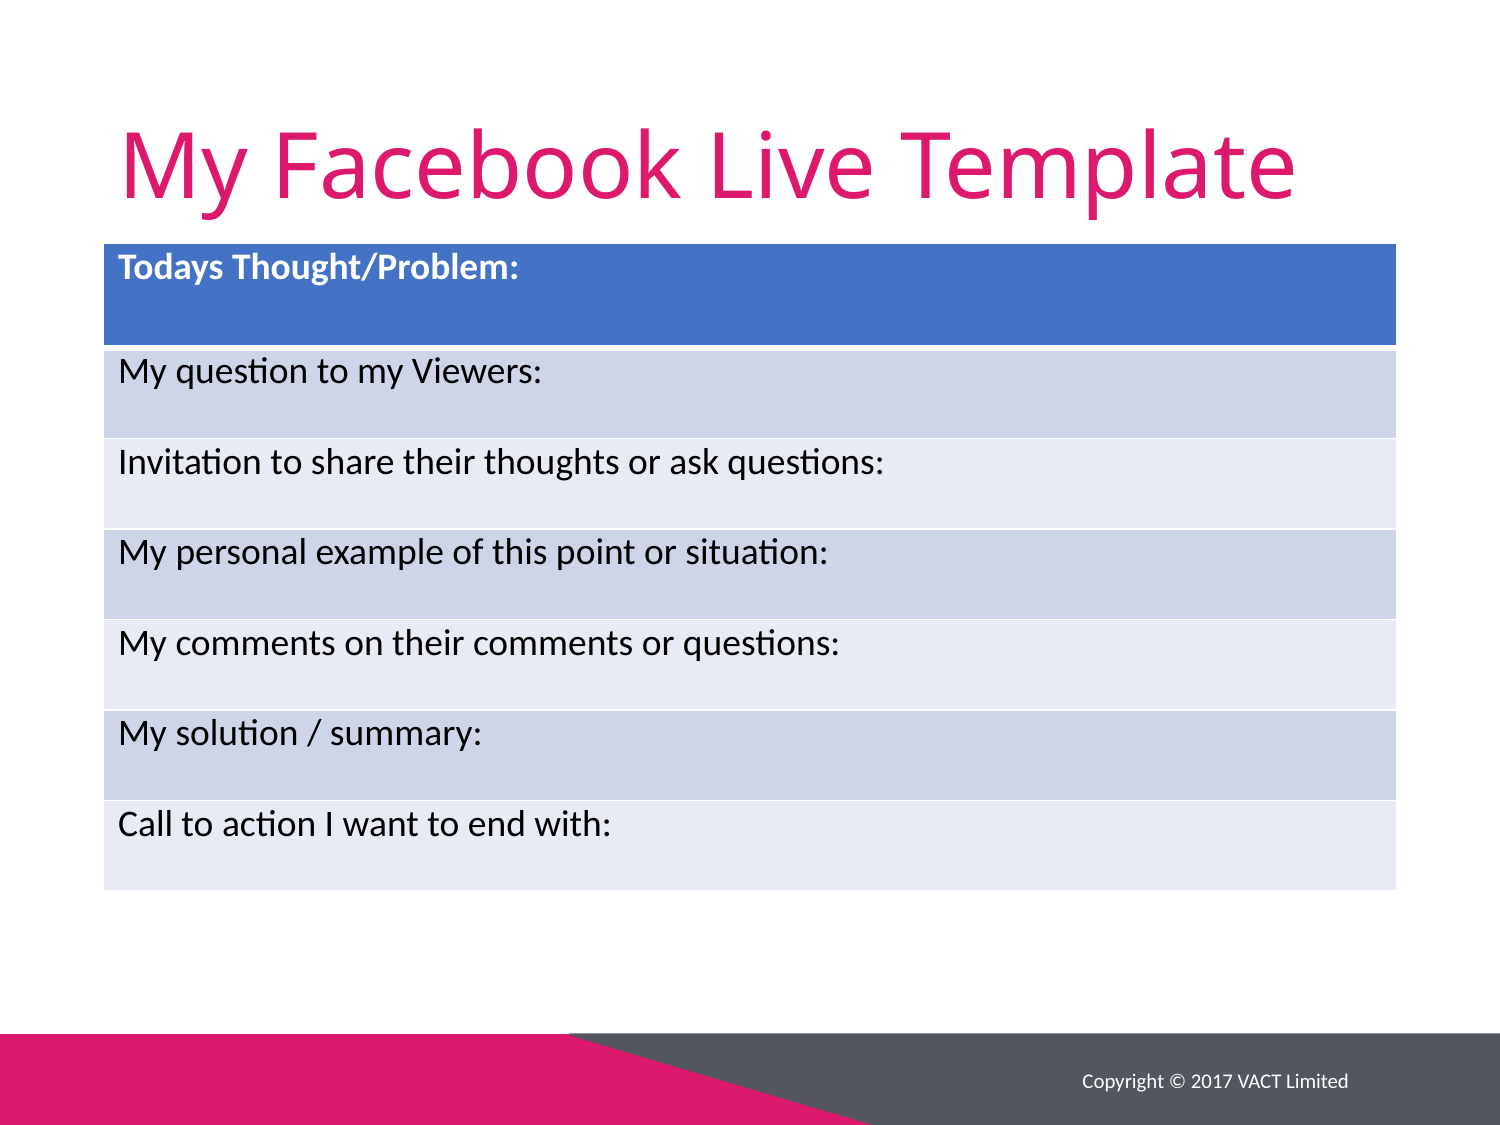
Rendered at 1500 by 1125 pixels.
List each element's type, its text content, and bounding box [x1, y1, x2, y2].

table_cell My solution / summary: [104, 711, 1396, 800]
table_cell Call to action I want to end with: [104, 801, 1396, 890]
table_cell Invitation to share their thoughts or ask questions: [104, 439, 1396, 528]
table_header Todays Thought/Problem: [104, 244, 1396, 345]
title My Facebook Live Template [103, 59, 1397, 243]
table_cell My personal example of this point or situation: [104, 530, 1396, 619]
footer Copyright © 2017 VACT Limited [962, 1049, 1469, 1110]
table_cell My question to my Viewers: [104, 351, 1396, 438]
table_cell My comments on their comments or questions: [104, 620, 1396, 709]
